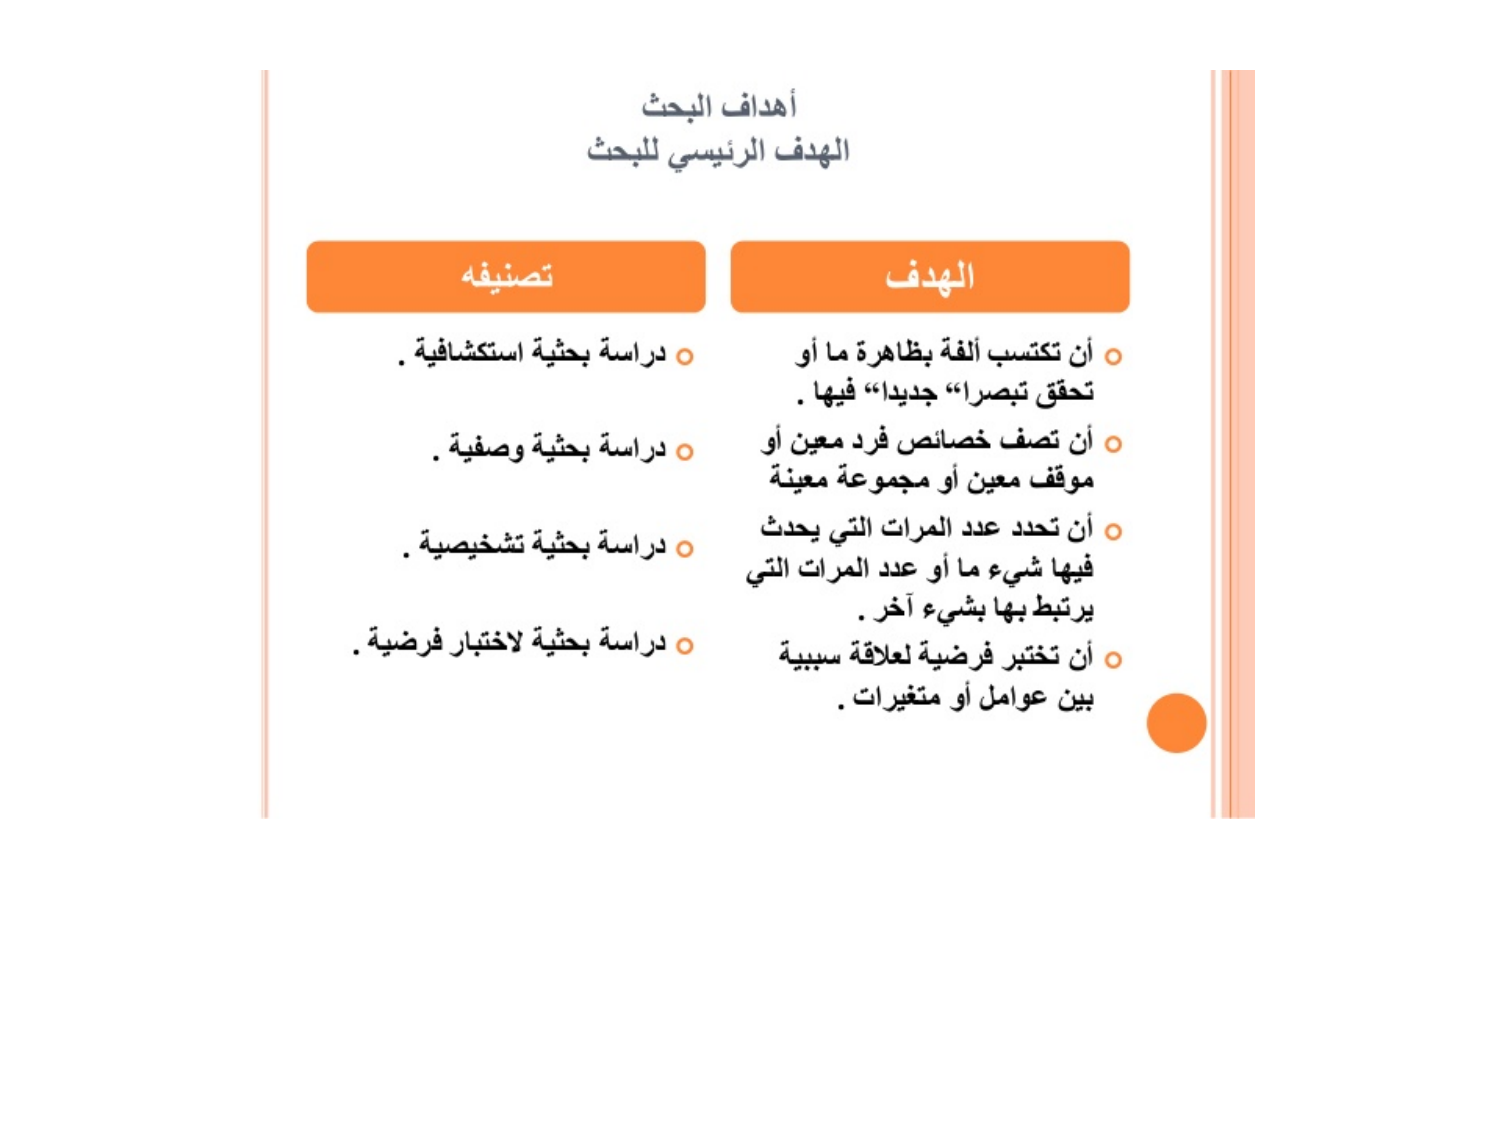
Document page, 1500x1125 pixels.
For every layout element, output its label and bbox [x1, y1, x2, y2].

picture [257, 70, 1255, 819]
